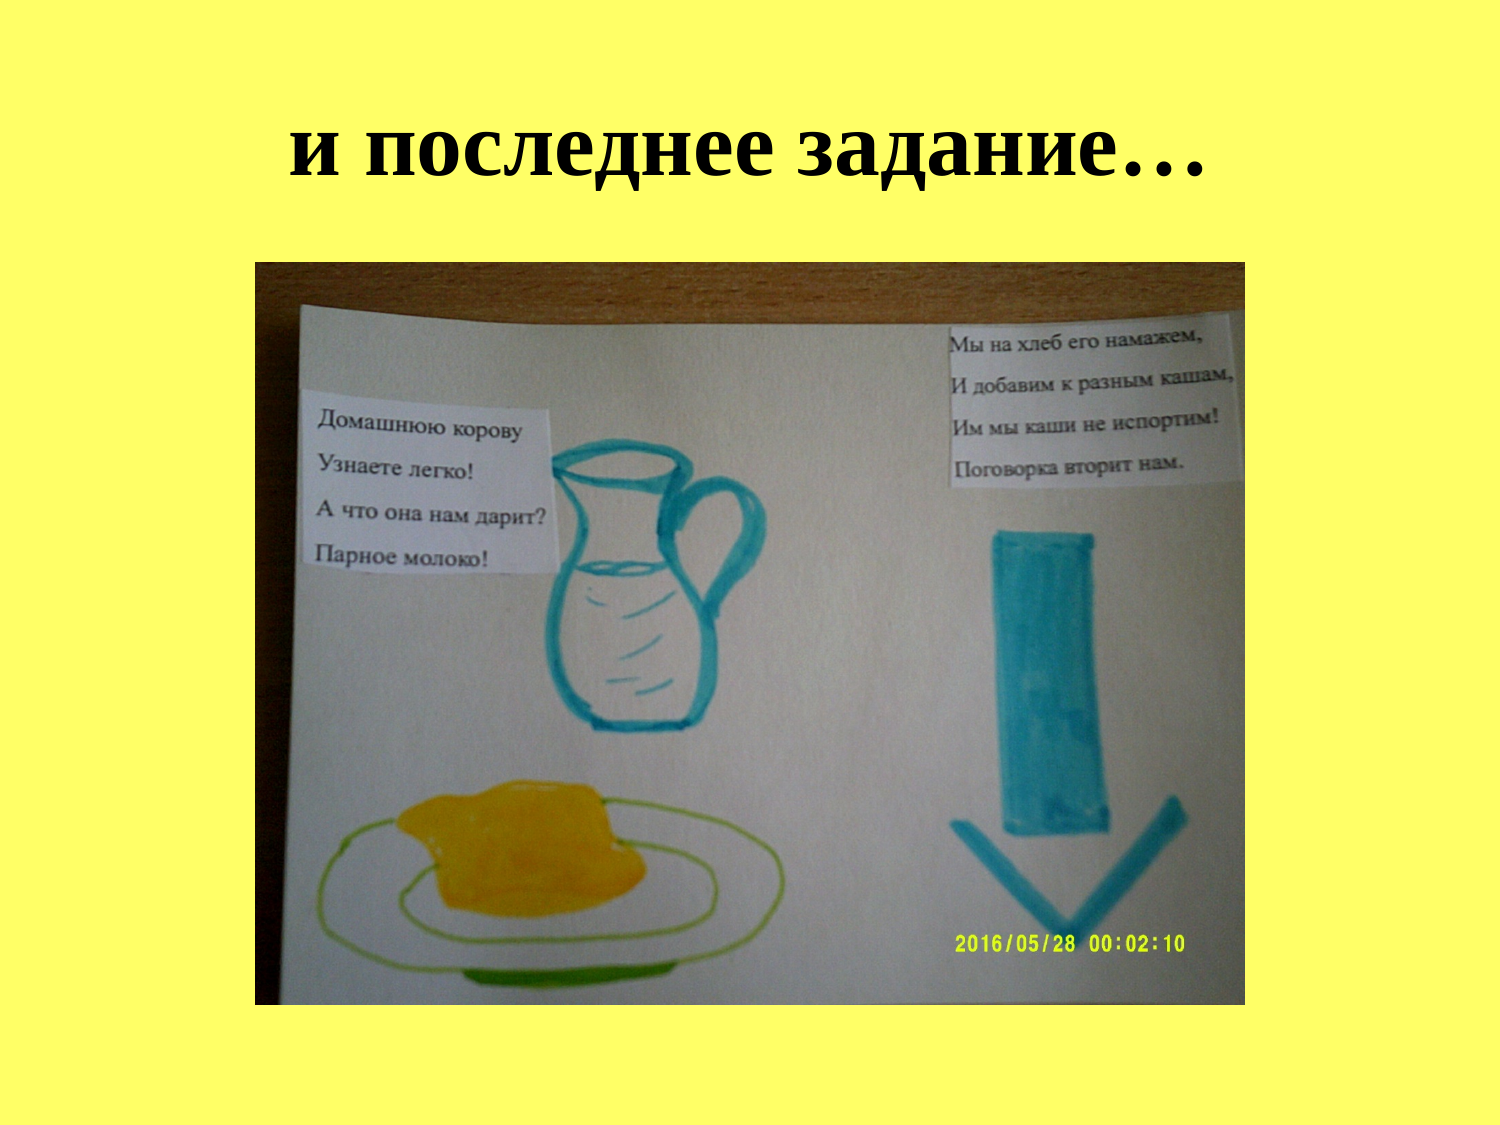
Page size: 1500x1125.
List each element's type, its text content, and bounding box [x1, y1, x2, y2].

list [254, 262, 1246, 1006]
title и последнее задание… [75, 45, 1425, 233]
